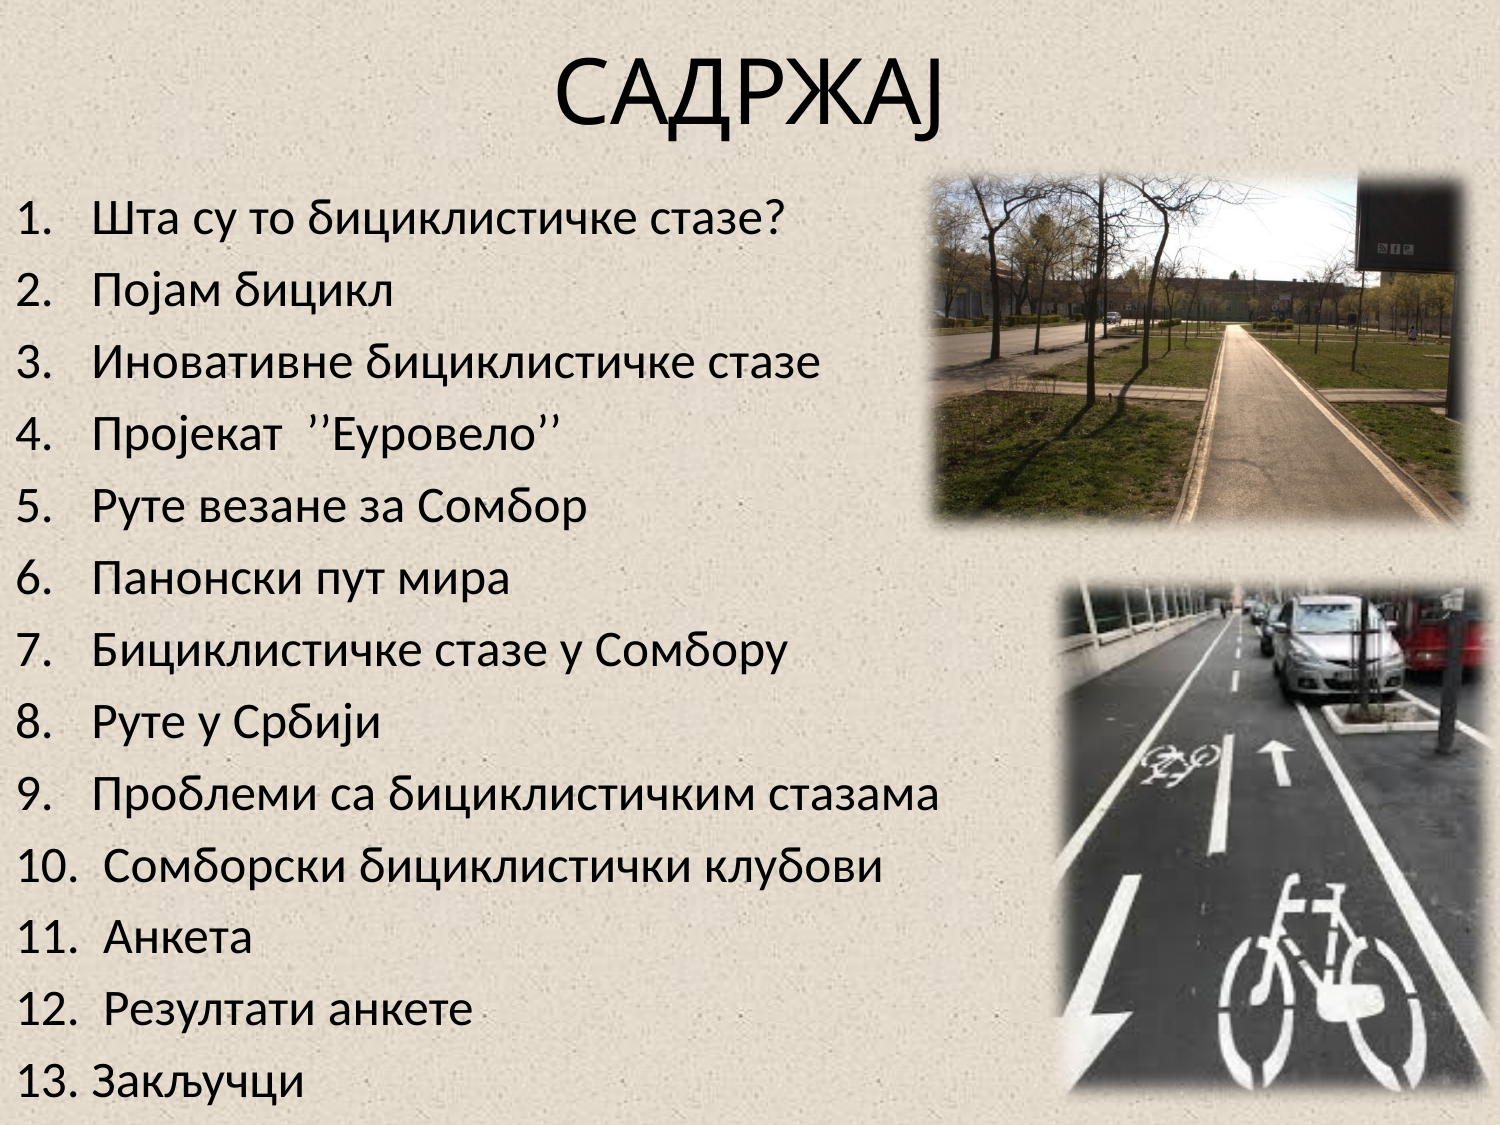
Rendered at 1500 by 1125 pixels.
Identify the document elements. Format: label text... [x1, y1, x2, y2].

title САДРЖАЈ [0, 0, 1500, 176]
list Шта су то бициклистичке стазе? Појам бицикл Иновативне бициклистичке стазе Пројекат ’’Еуровело’’ Руте везане за Сомбор Панонски пут мира Бициклистичке стазе у Сомбору Руте у Србији Проблеми са бициклистичким стазама Сомборски бициклистички клубови Анкета Резултати анкете Закључци [0, 175, 1164, 1125]
picture [915, 162, 1500, 1125]
